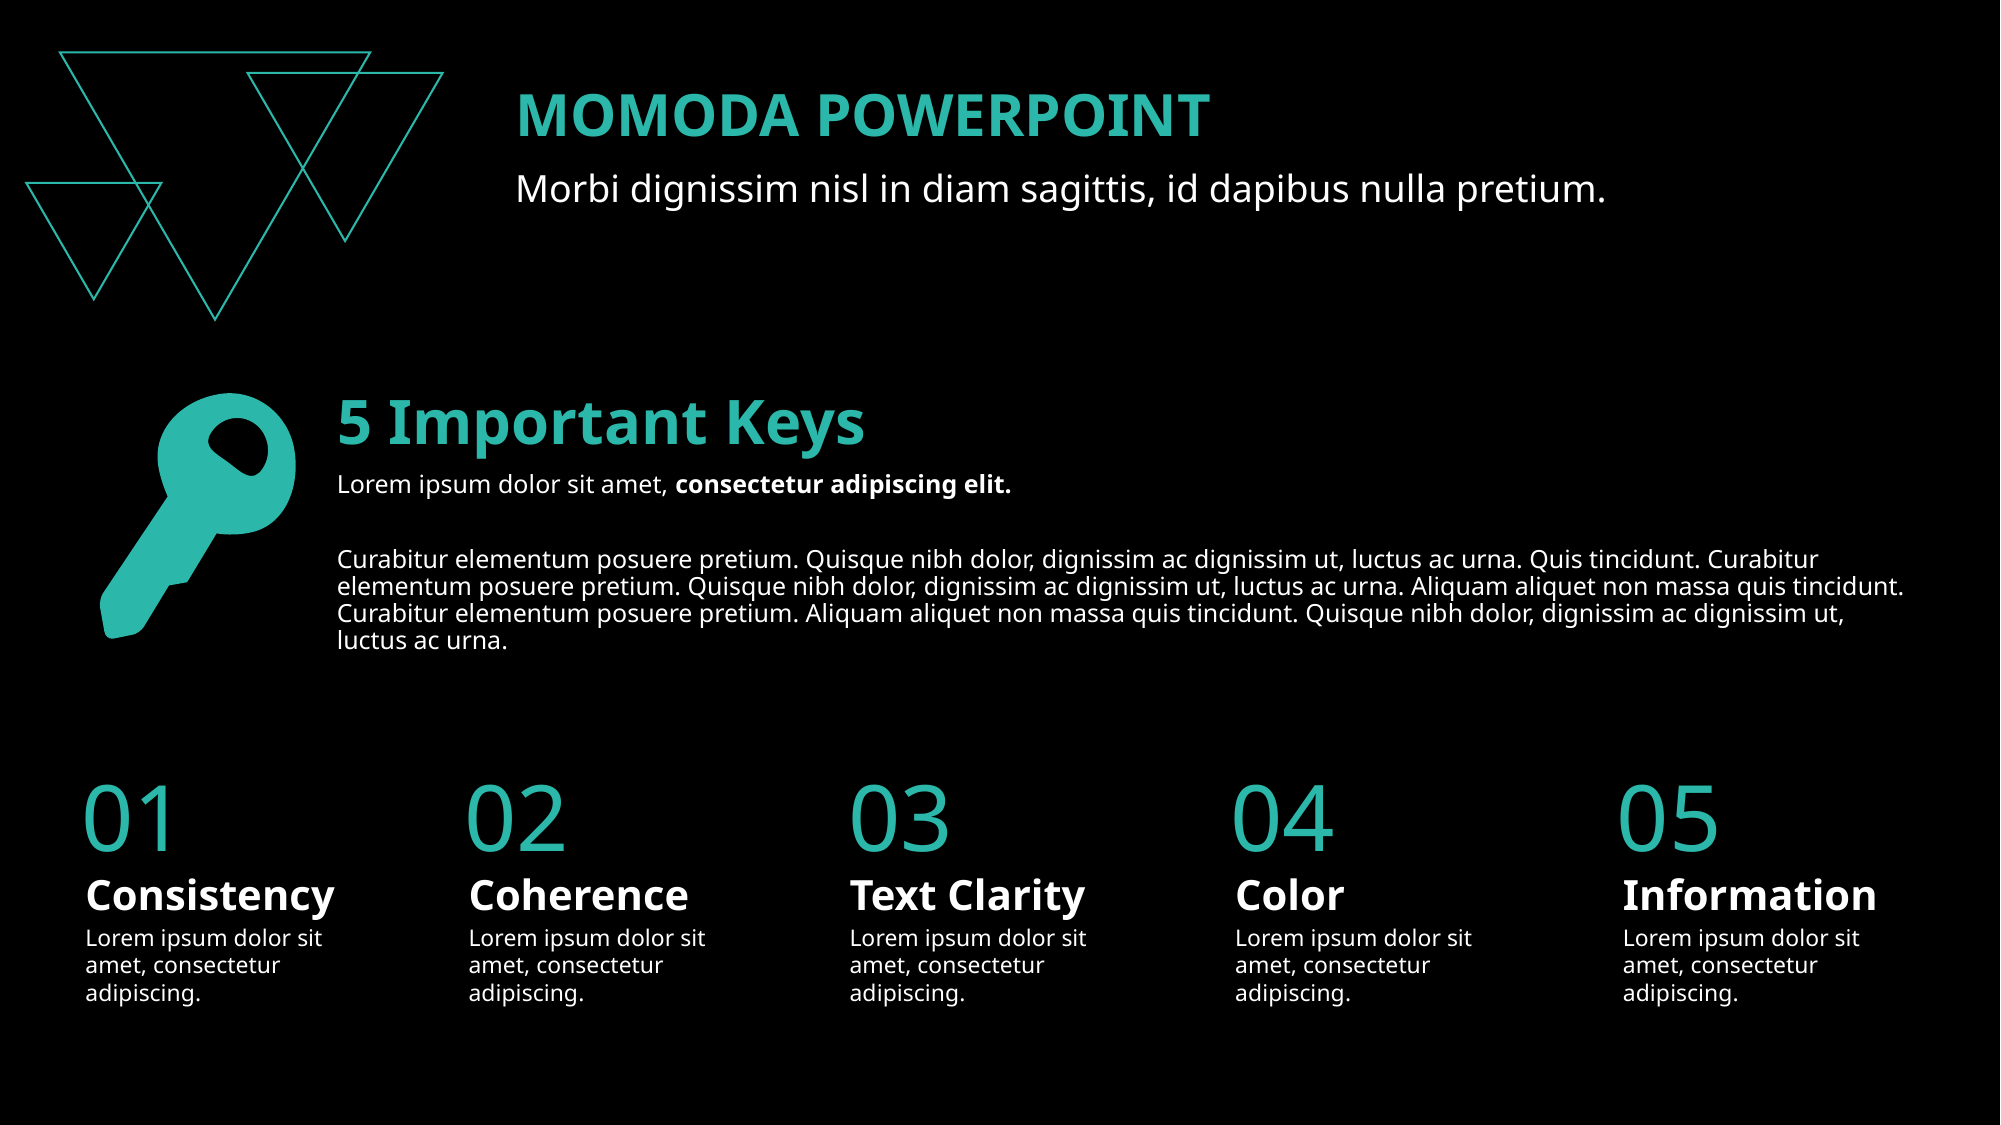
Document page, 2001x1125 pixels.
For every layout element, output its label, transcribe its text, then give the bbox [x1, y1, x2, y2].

text_box Consistency Lorem ipsum dolor sit amet, consectetur adipiscing. [70, 861, 391, 990]
text_box MOMODA POWERPOINT [500, 71, 1354, 156]
text_box 05 [1601, 752, 1740, 860]
text_box 04 [1215, 752, 1354, 860]
text_box Coherence Lorem ipsum dolor sit amet, consectetur adipiscing. [453, 861, 772, 990]
text_box Morbi dignissim nisl in diam sagittis, id dapibus nulla pretium. [500, 157, 1918, 218]
text_box [245, 71, 445, 244]
text_box 03 [833, 752, 972, 860]
text_box Text Clarity Lorem ipsum dolor sit amet, consectetur adipiscing. [834, 861, 1157, 990]
text_box 01 [66, 752, 205, 860]
text_box Color Lorem ipsum dolor sit amet, consectetur adipiscing. [1220, 861, 1545, 990]
text_box [98, 392, 297, 640]
text_box [24, 181, 164, 302]
text_box 5 Important Keys [322, 351, 995, 489]
text_box Lorem ipsum dolor sit amet, consectetur adipiscing elit. Curabitur elementum posuere pretium. Quisque nibh dolor, dignissim ac dignissim ut, luctus ac urna. Quis tincidunt. Curabitur elementum posuere pretium. Quisque nibh dolor, dignissim ac dignissim ut, luctus ac urna. Aliquam aliquet non massa quis tincidunt. Curabitur elementum posuere pretium. Aliquam aliquet non massa quis tincidunt. Quisque nibh dolor, dignissim ac dignissim ut, luctus ac urna. [322, 464, 1935, 669]
text_box 02 [449, 752, 588, 860]
text_box Information Lorem ipsum dolor sit amet, consectetur adipiscing. [1607, 861, 1935, 990]
text_box [58, 51, 372, 322]
